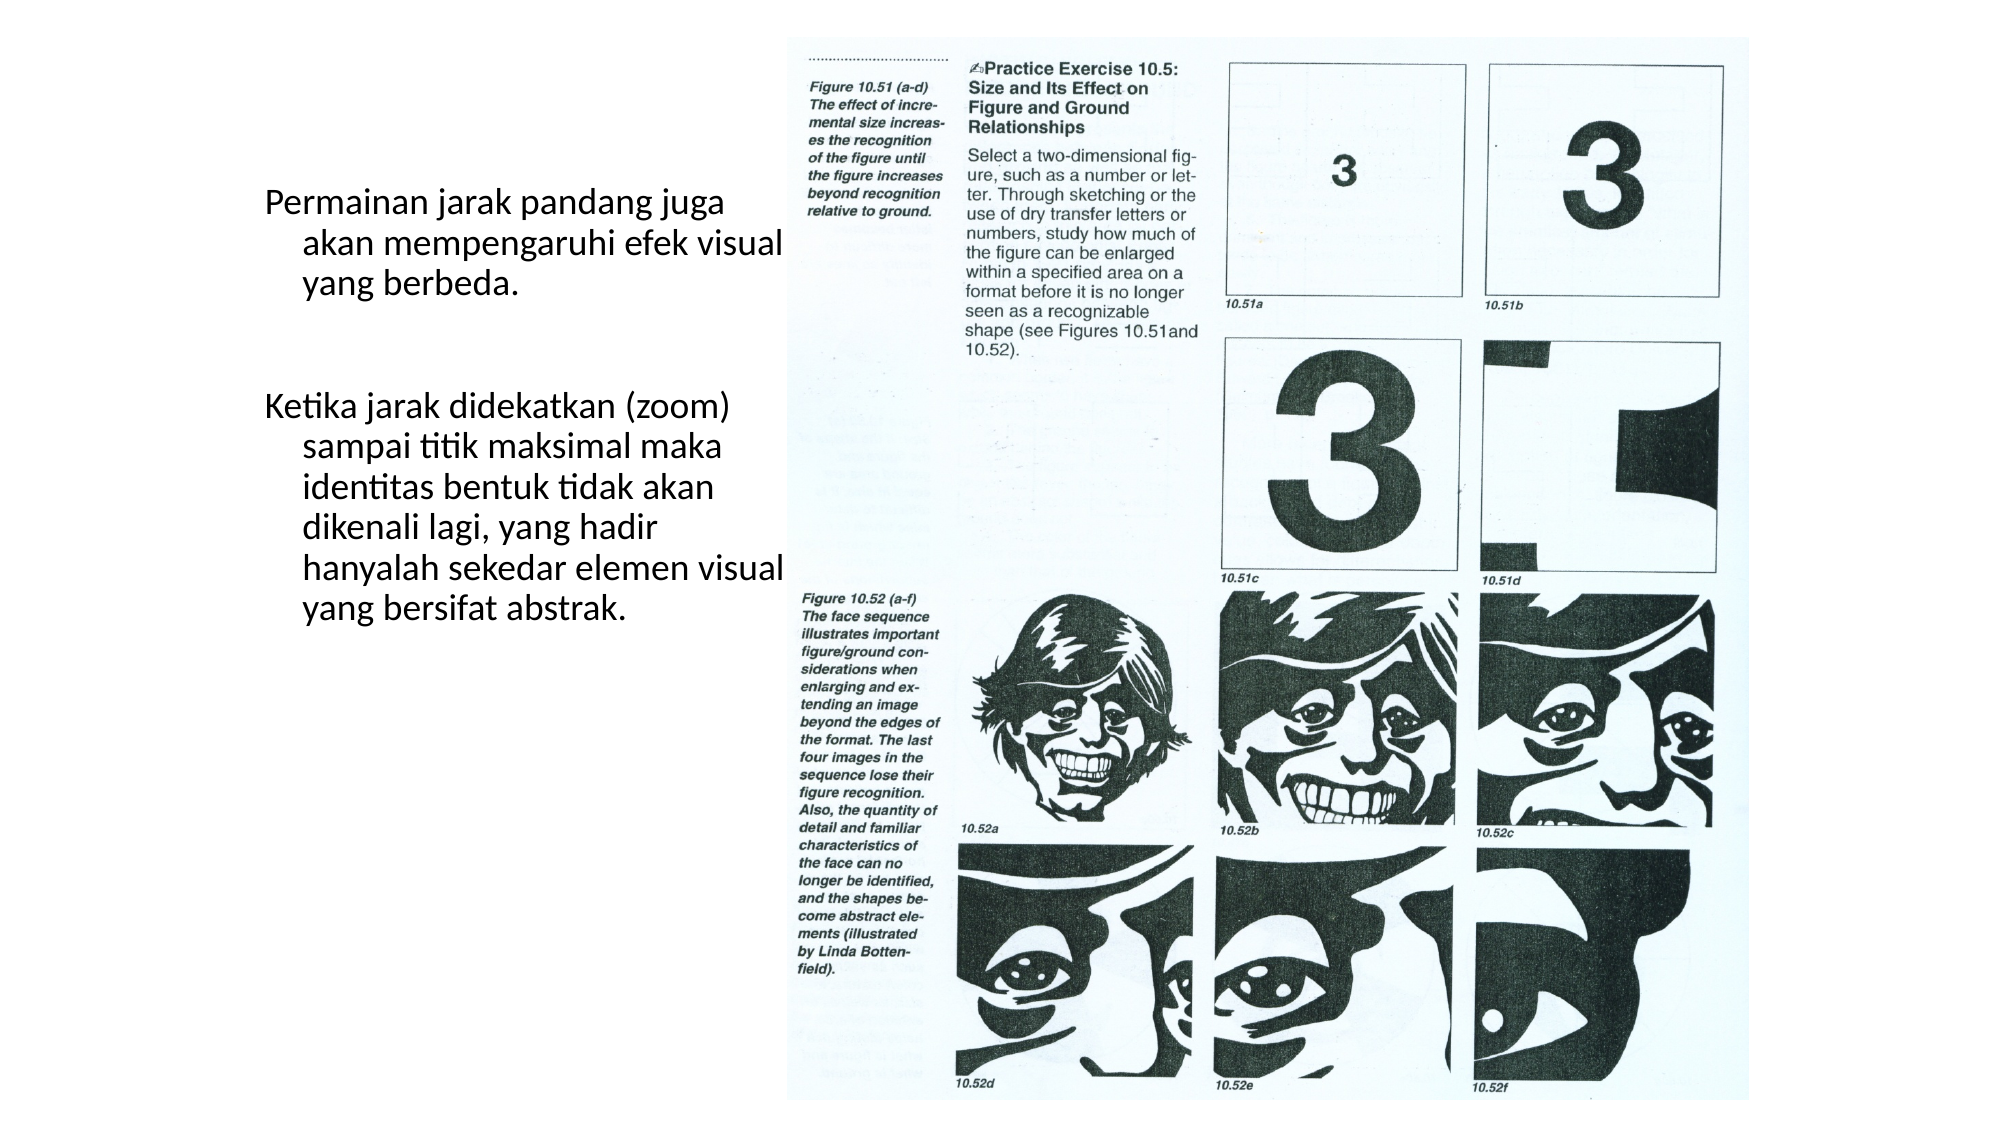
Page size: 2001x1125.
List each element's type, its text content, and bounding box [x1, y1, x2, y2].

list Permainan jarak pandang juga akan mempengaruhi efek visual yang berbeda. Ketika jarak didekatkan (zoom) sampai titik maksimal maka identitas bentuk tidak akan dikenali lagi, yang hadir hanyalah sekedar elemen visual yang bersifat abstrak. [249, 174, 787, 875]
picture [787, 37, 1749, 1100]
